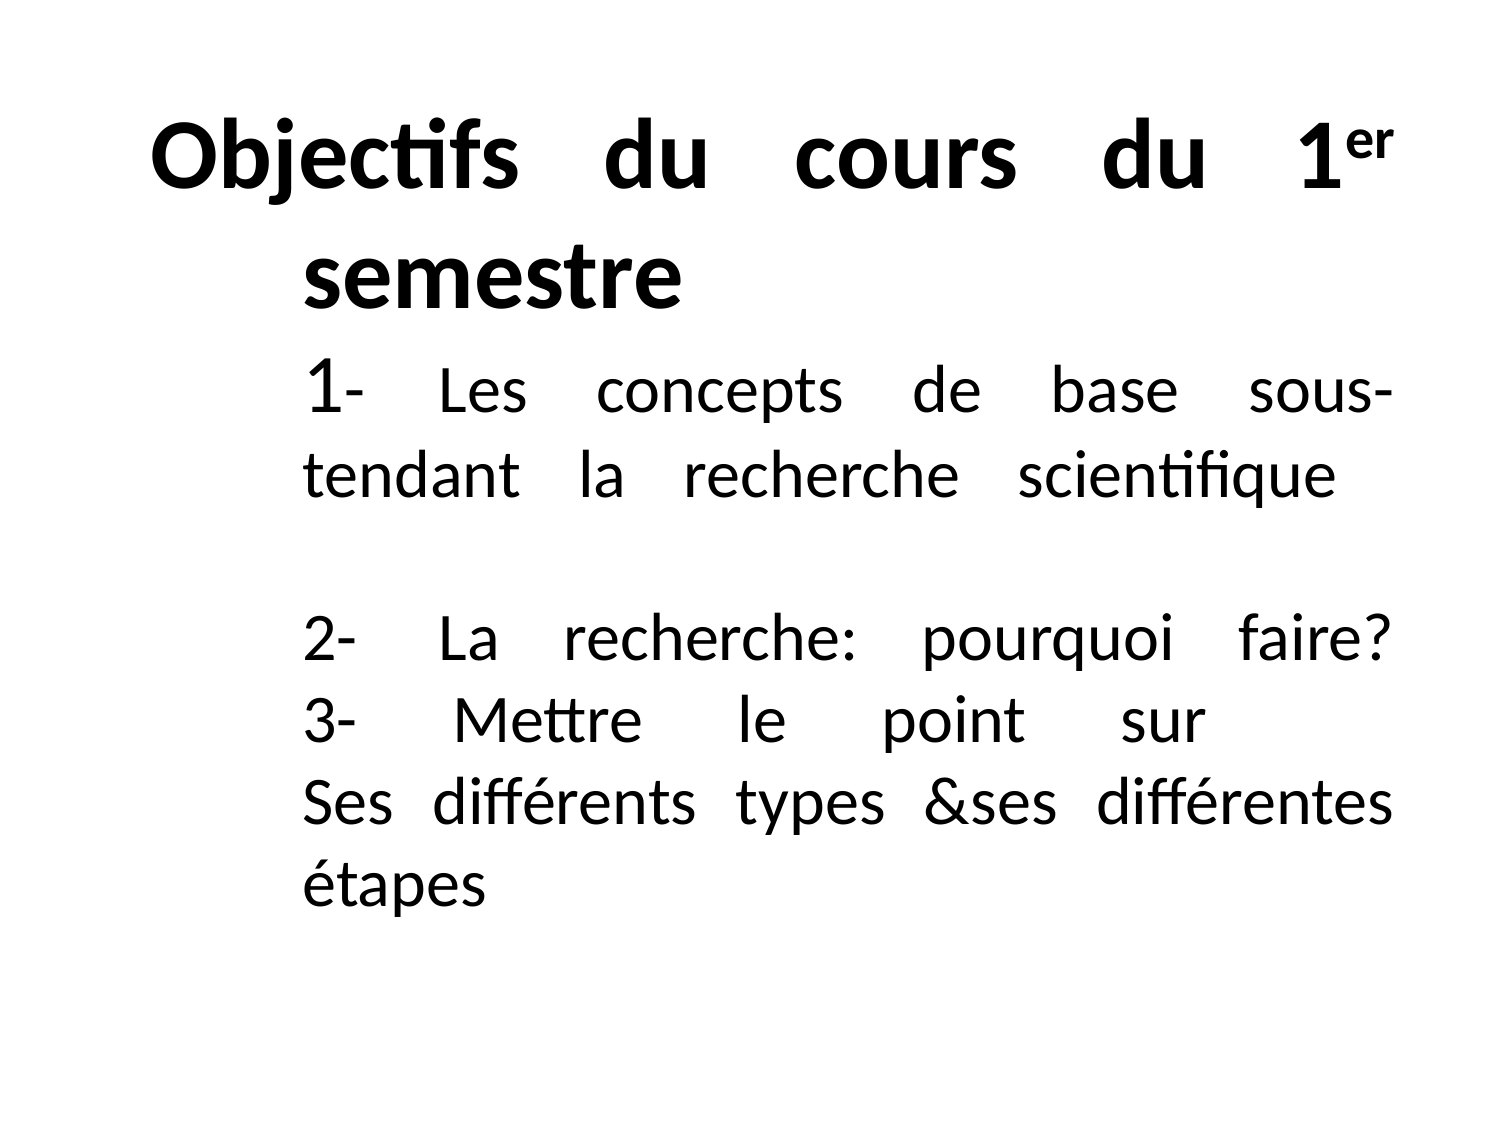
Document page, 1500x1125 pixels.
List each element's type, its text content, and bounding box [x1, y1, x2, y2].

title Objectifs du cours du 1er semestre 1- Les concepts de base sous-tendant la recherche scientifique 2- La recherche: pourquoi faire? 3- Mettre le point sur Ses différents types &ses différentes étapes [135, 78, 1411, 1012]
